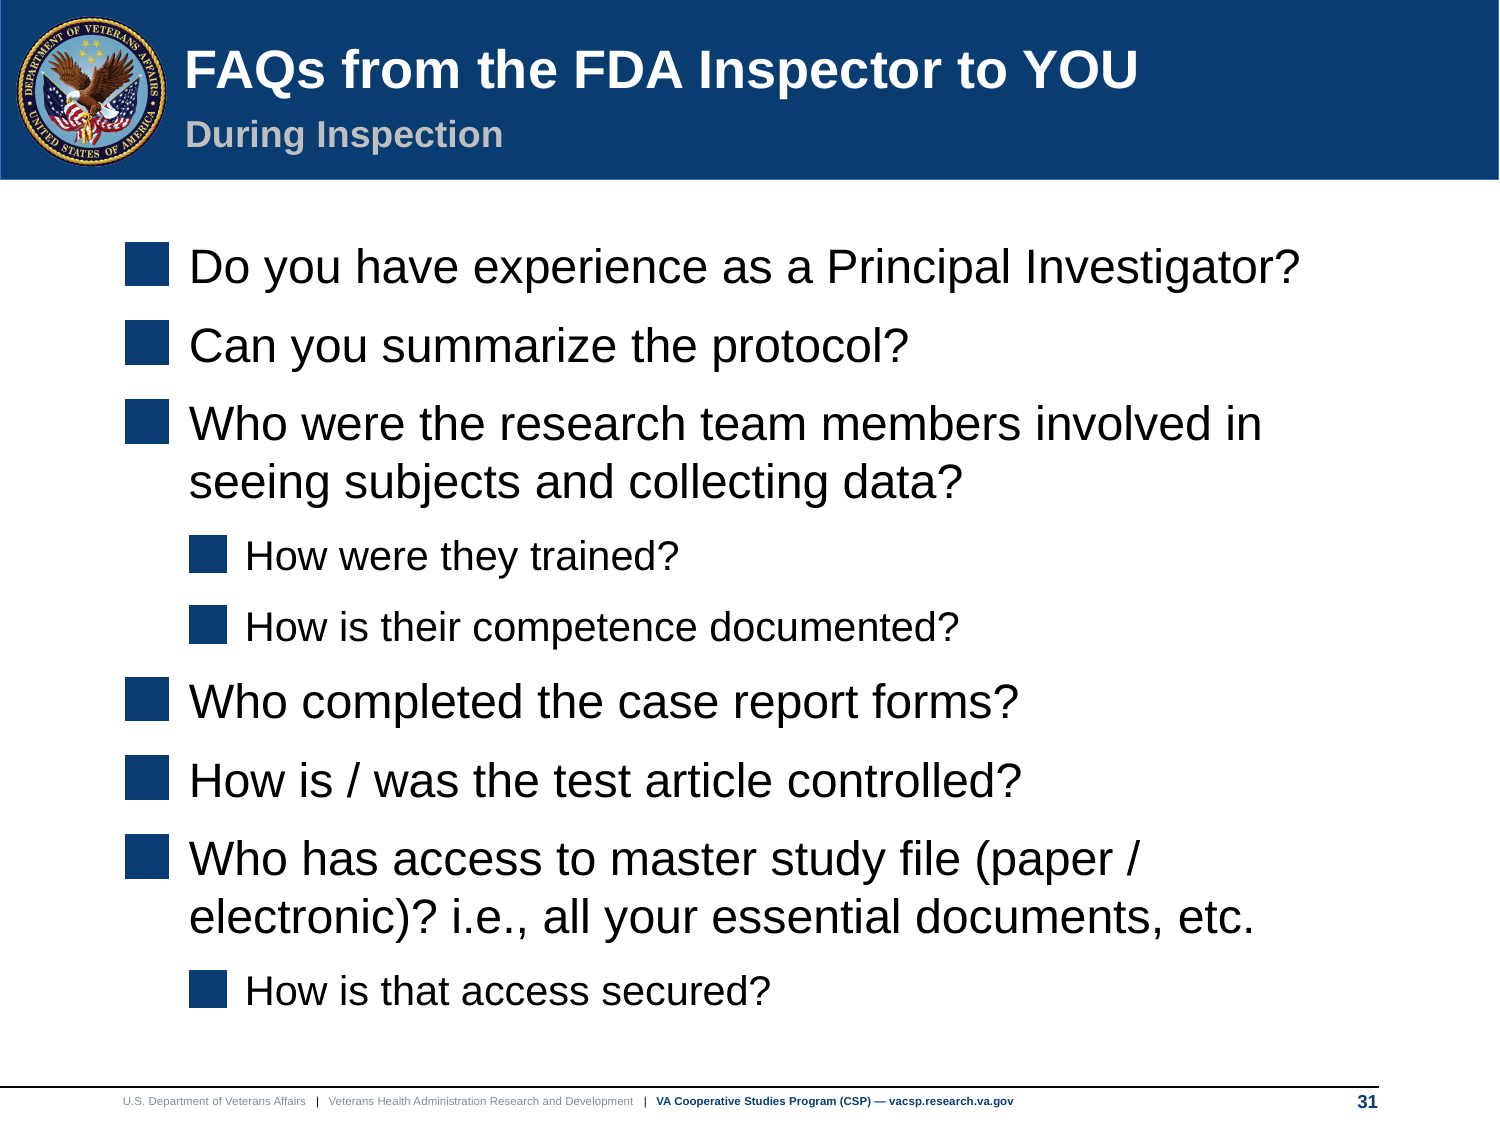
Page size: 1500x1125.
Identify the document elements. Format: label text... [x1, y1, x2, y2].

picture [189, 605, 227, 644]
picture [189, 970, 227, 1008]
picture [125, 755, 169, 800]
picture [189, 535, 227, 573]
picture [125, 834, 169, 879]
picture [125, 242, 169, 286]
picture [16, 16, 167, 167]
list During Inspection [185, 114, 1368, 186]
list Do you have experience as a Principal Investigator? Can you summarize the protocol? Who were the research team members involved in seeing subjects and collecting data? How were they trained? How is their competence documented? Who completed the case report forms? How is / was the test article controlled? Who has access to master study file (paper / electronic)? i.e., all your essential documents, etc. How is that access secured? [125, 235, 1373, 1032]
picture [125, 399, 169, 444]
picture [125, 320, 169, 365]
title FAQs from the FDA Inspector to YOU [184, 0, 1500, 101]
picture [125, 677, 169, 721]
